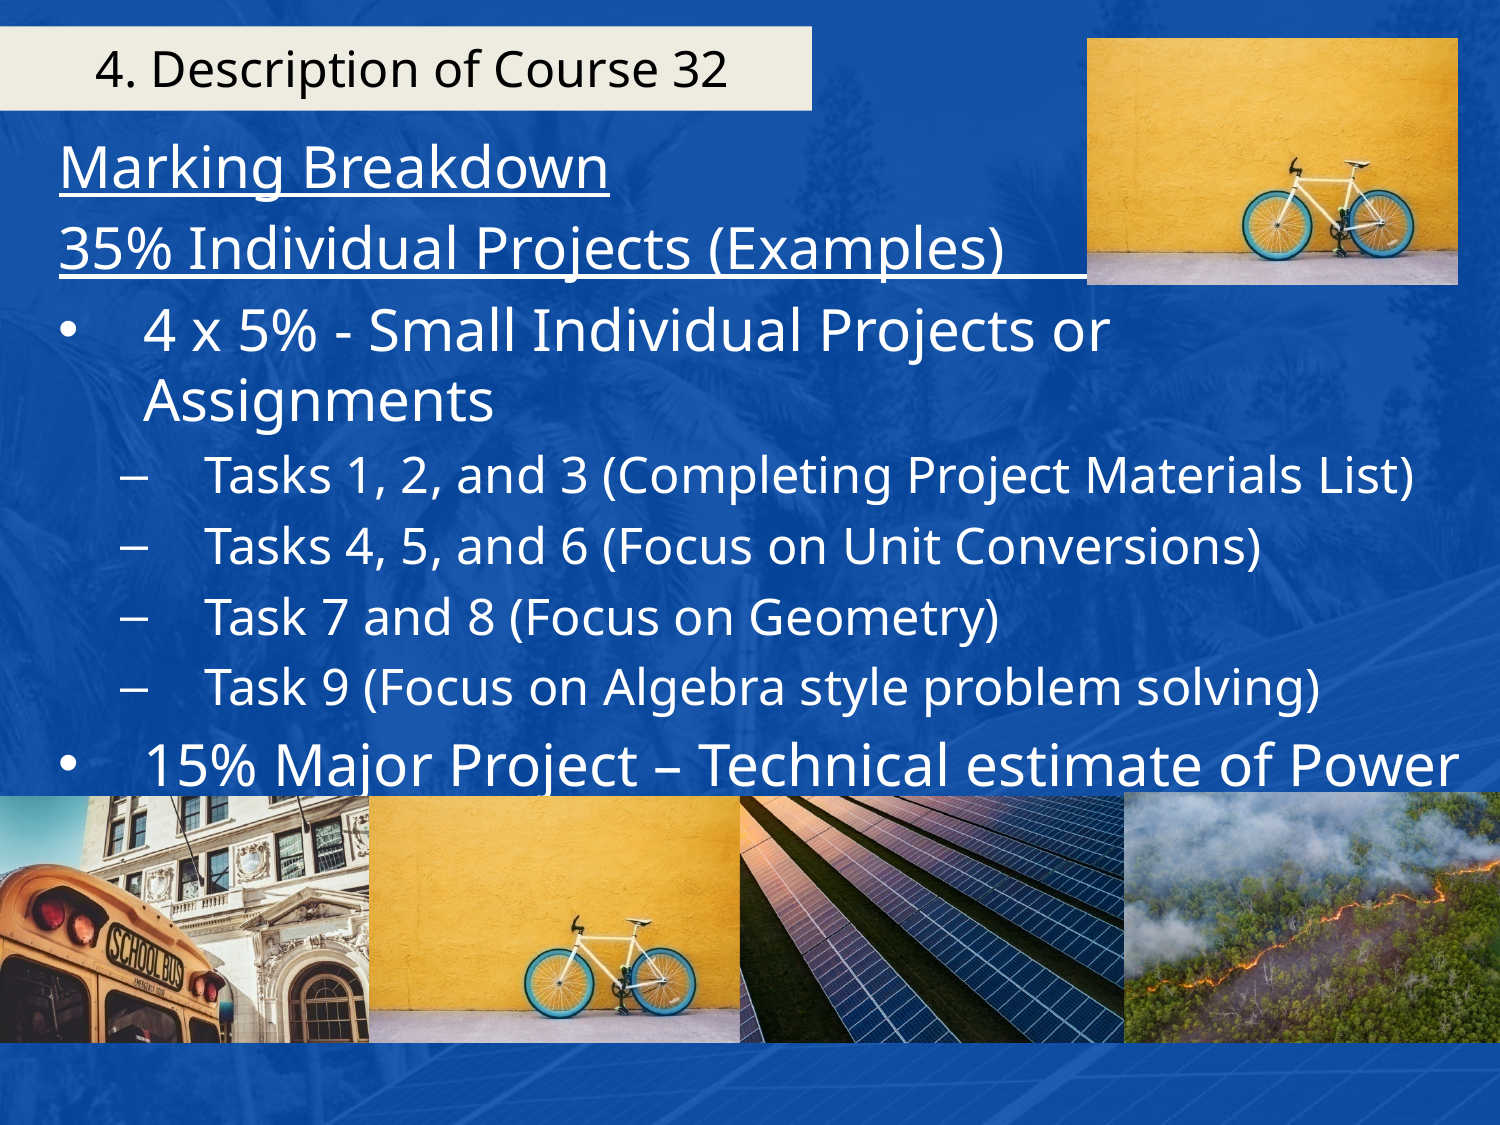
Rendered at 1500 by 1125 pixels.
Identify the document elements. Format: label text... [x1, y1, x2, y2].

title 4. Description of Course 32 [24, 11, 802, 123]
picture [0, 0, 1500, 1125]
list Marking Breakdown 35% Individual Projects (Examples) 4 x 5% - Small Individual Projects or Assignments Tasks 1, 2, and 3 (Completing Project Materials List) Tasks 4, 5, and 6 (Focus on Unit Conversions) Task 7 and 8 (Focus on Geometry) Task 9 (Focus on Algebra style problem solving) 15% Major Project – Technical estimate of Power [43, 122, 1476, 686]
